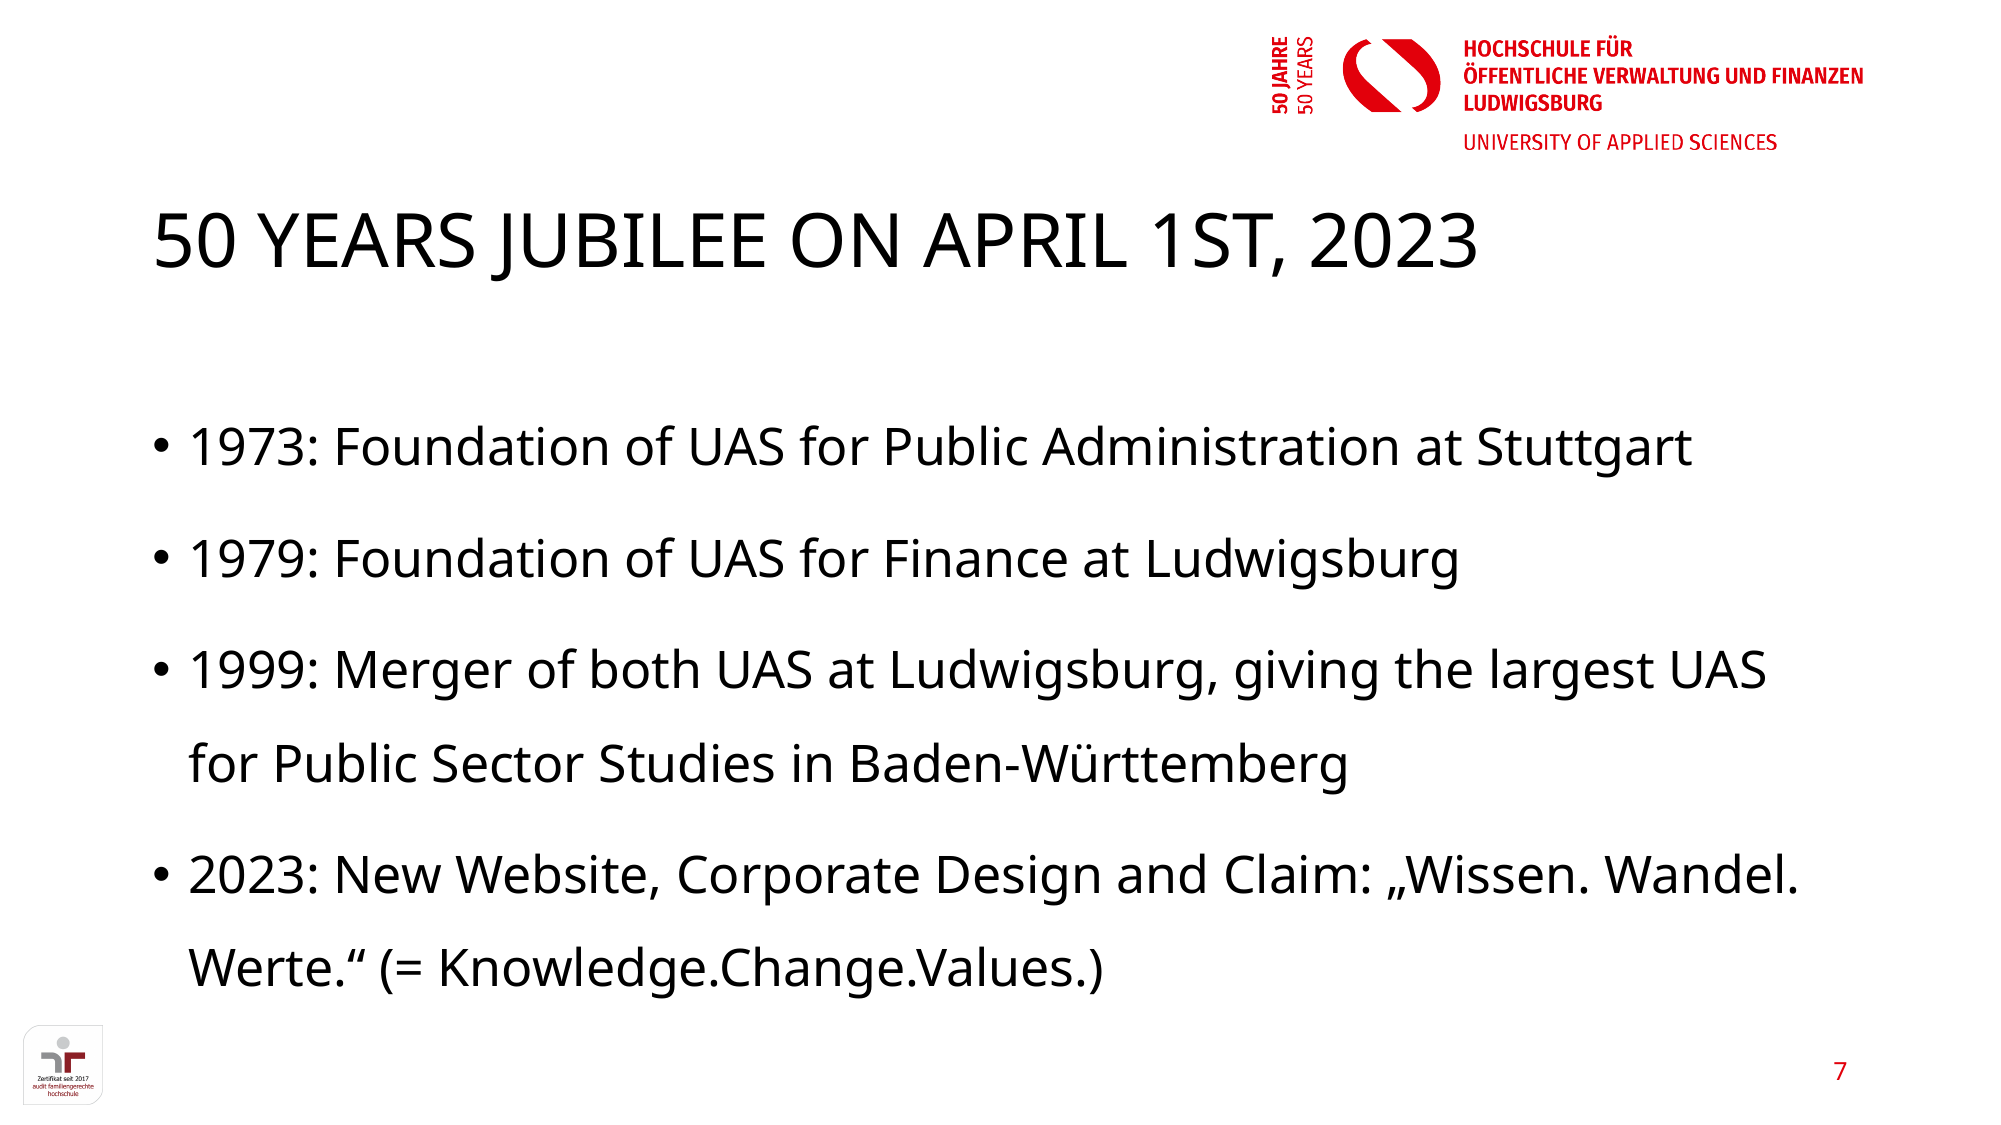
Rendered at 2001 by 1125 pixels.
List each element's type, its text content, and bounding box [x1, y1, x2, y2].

list 1973: Foundation of UAS for Public Administration at Stuttgart 1979: Foundation of UAS for Finance at Ludwigsburg 1999: Merger of both UAS at Ludwigsburg, giving the largest UAS for Public Sector Studies in Baden-Württemberg 2023: New Website, Corporate Design and Claim: „Wissen. Wandel. Werte.“ (= Knowledge.Change.Values.) [137, 375, 1863, 1014]
picture [1272, 35, 1863, 150]
slide_number 7 [1412, 1042, 1863, 1103]
picture [23, 1025, 103, 1105]
title 50 Years Jubilee on April 1st, 2023 [137, 162, 1863, 324]
